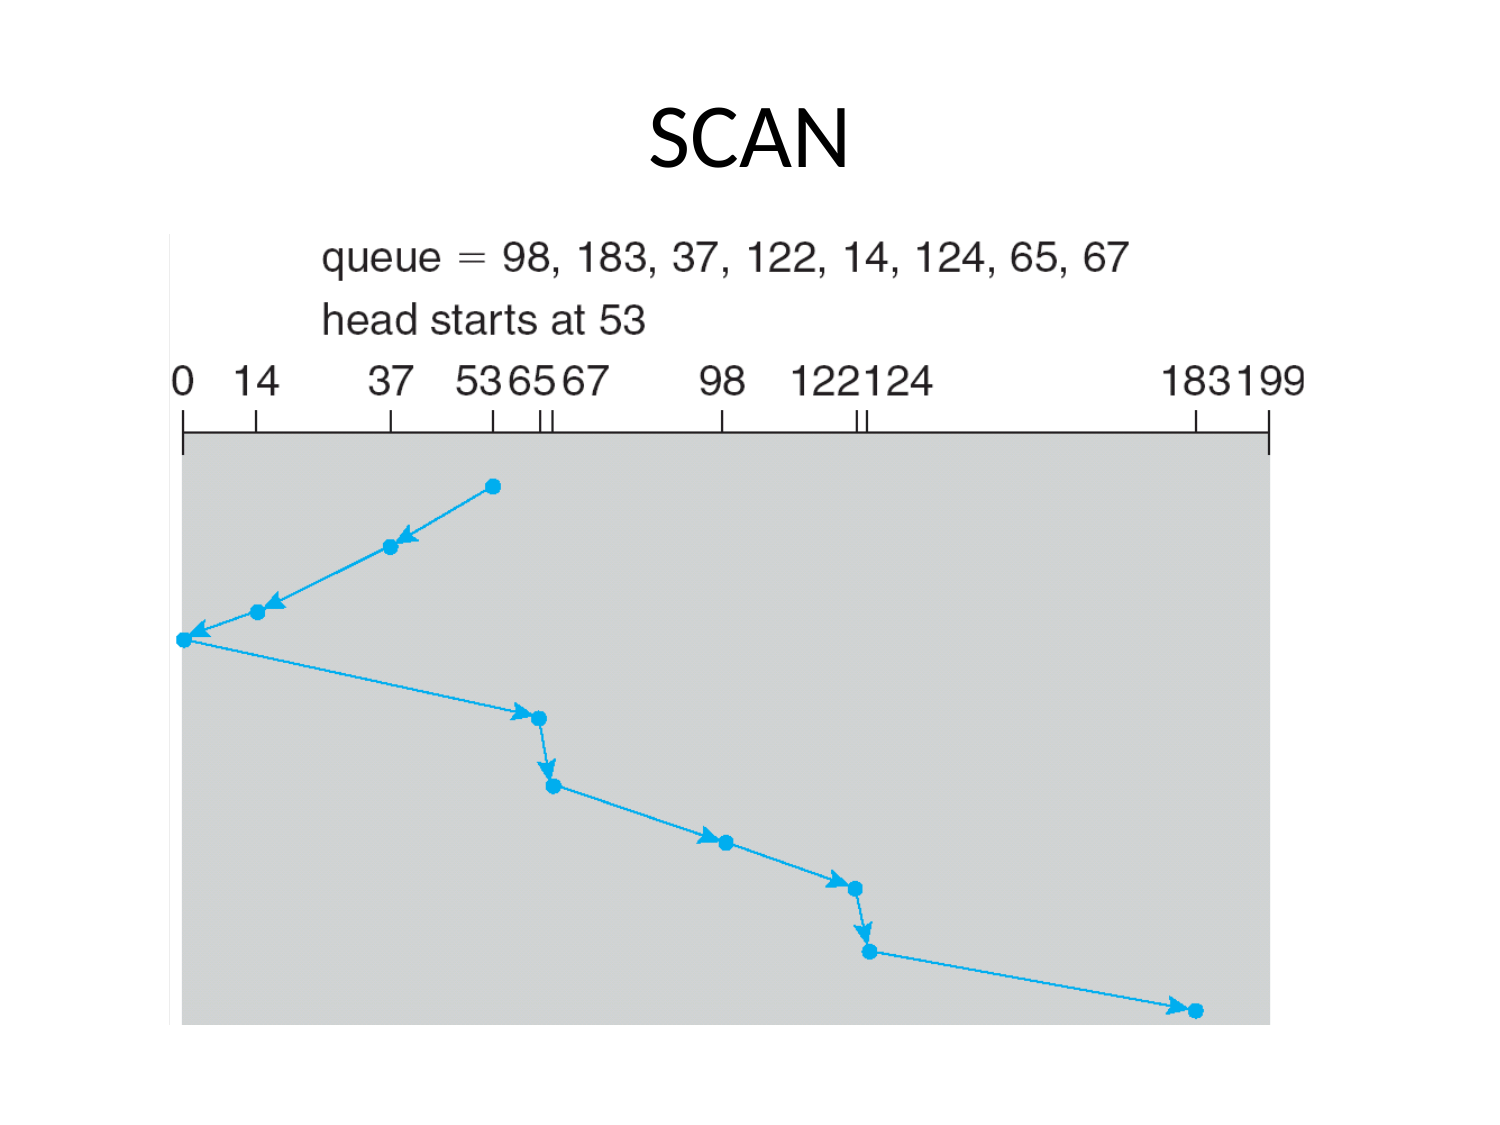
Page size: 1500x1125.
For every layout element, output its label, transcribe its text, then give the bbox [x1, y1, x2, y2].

title SCAN [112, 37, 1388, 225]
picture [169, 234, 1304, 1026]
